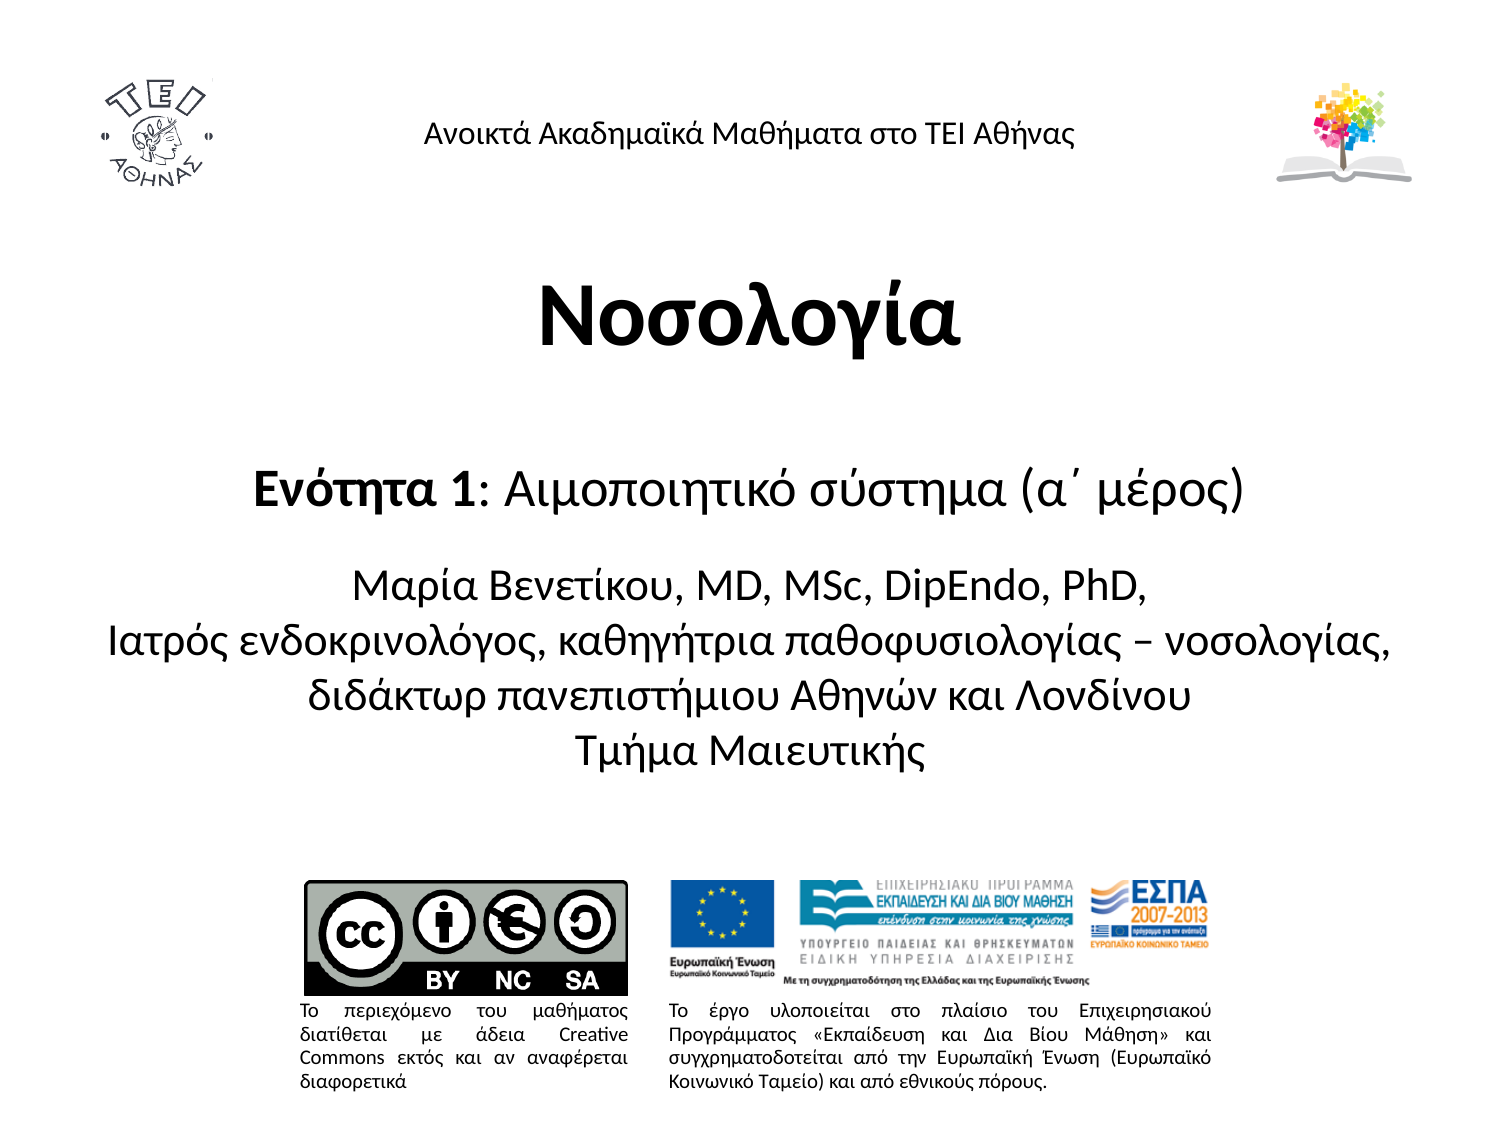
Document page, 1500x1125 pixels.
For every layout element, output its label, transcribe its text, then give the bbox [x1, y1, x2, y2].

picture [303, 880, 628, 996]
picture [1273, 77, 1414, 185]
picture [663, 880, 1214, 996]
subtitle Ενότητα 1: Αιμοποιητικό σύστημα (α΄ μέρος) Mαρία Bενετίκου, MD, MSc, DipEndo, PhD, Ιατρός ενδοκρινολόγος, καθηγήτρια παθοφυσιολογίας – νοσολογίας, διδάκτωρ πανεπιστήμιου Αθηνών και Λονδίνου Τμήμα Μαιευτικής [0, 444, 1500, 846]
picture [100, 77, 213, 193]
title Νοσολογία [112, 219, 1388, 398]
text_box Ανοικτά Ακαδημαϊκά Μαθήματα στο ΤΕΙ Αθήνας [217, 103, 1268, 159]
table_header Το έργο υλοποιείται στο πλαίσιο του Επιχειρησιακού Προγράμματος «Εκπαίδευση και Δια Βίου Μάθηση» και συγχρηματοδοτείται από την Ευρωπαϊκή Ένωση (Ευρωπαϊκό Κοινωνικό Ταμείο) και από εθνικούς πόρους. [640, 999, 1223, 1125]
table_header Το περιεχόμενο του μαθήματος διατίθεται με άδεια Creative Commons εκτός και αν αναφέρεται διαφορετικά [289, 999, 640, 1125]
